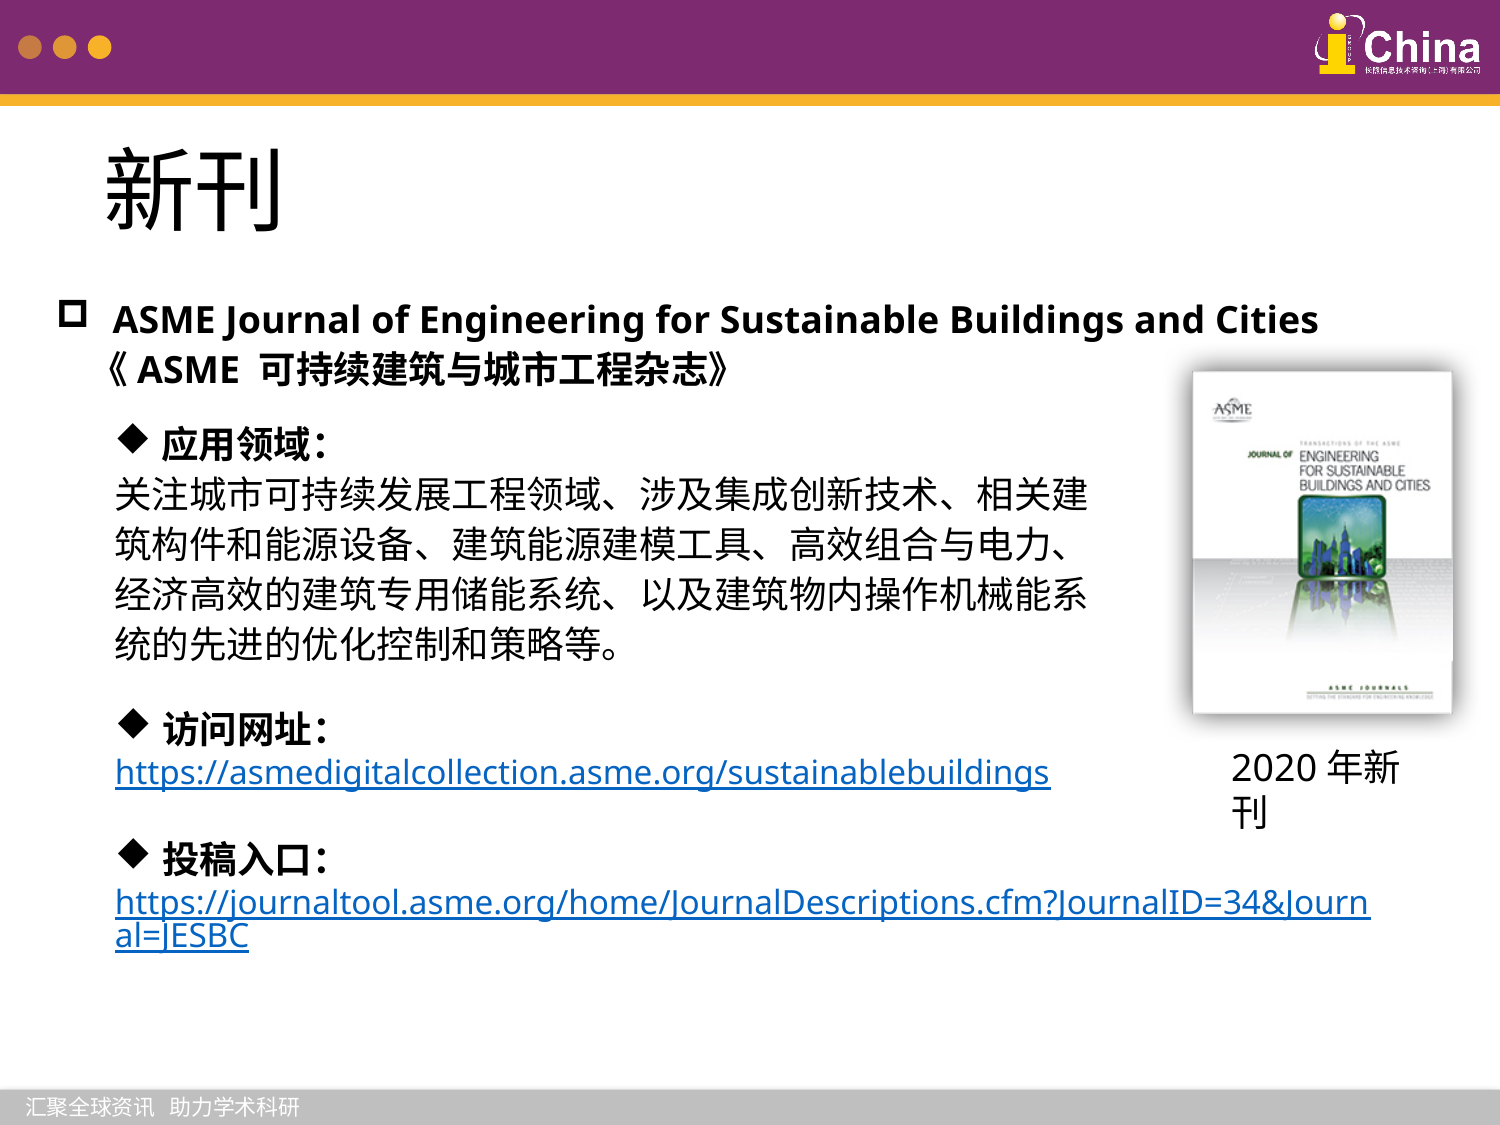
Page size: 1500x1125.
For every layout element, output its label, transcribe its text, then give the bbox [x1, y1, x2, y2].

text_box ASME Journal of Engineering for Sustainable Buildings and Cities 《ASME 可持续建筑与城市工程杂志》 访问网址： https://asmedigitalcollection.asme.org/sustainablebuildings 投稿入口： https://journaltool.asme.org/home/JournalDescriptions.cfm?JournalID=34&Journal=JESBC [41, 283, 1400, 984]
text_box 2020年新刊 [1216, 736, 1453, 842]
picture [1312, 11, 1482, 75]
text_box 应用领域： 关注城市可持续发展工程领域、涉及集成创新技术、相关建筑构件和能源设备、建筑能源建模工具、高效组合与电力、经济高效的建筑专用储能系统、以及建筑物内操作机械能系统的先进的优化控制和策略等。 [40, 408, 1122, 674]
text_box 新刊 [88, 108, 866, 268]
picture [1192, 371, 1453, 715]
